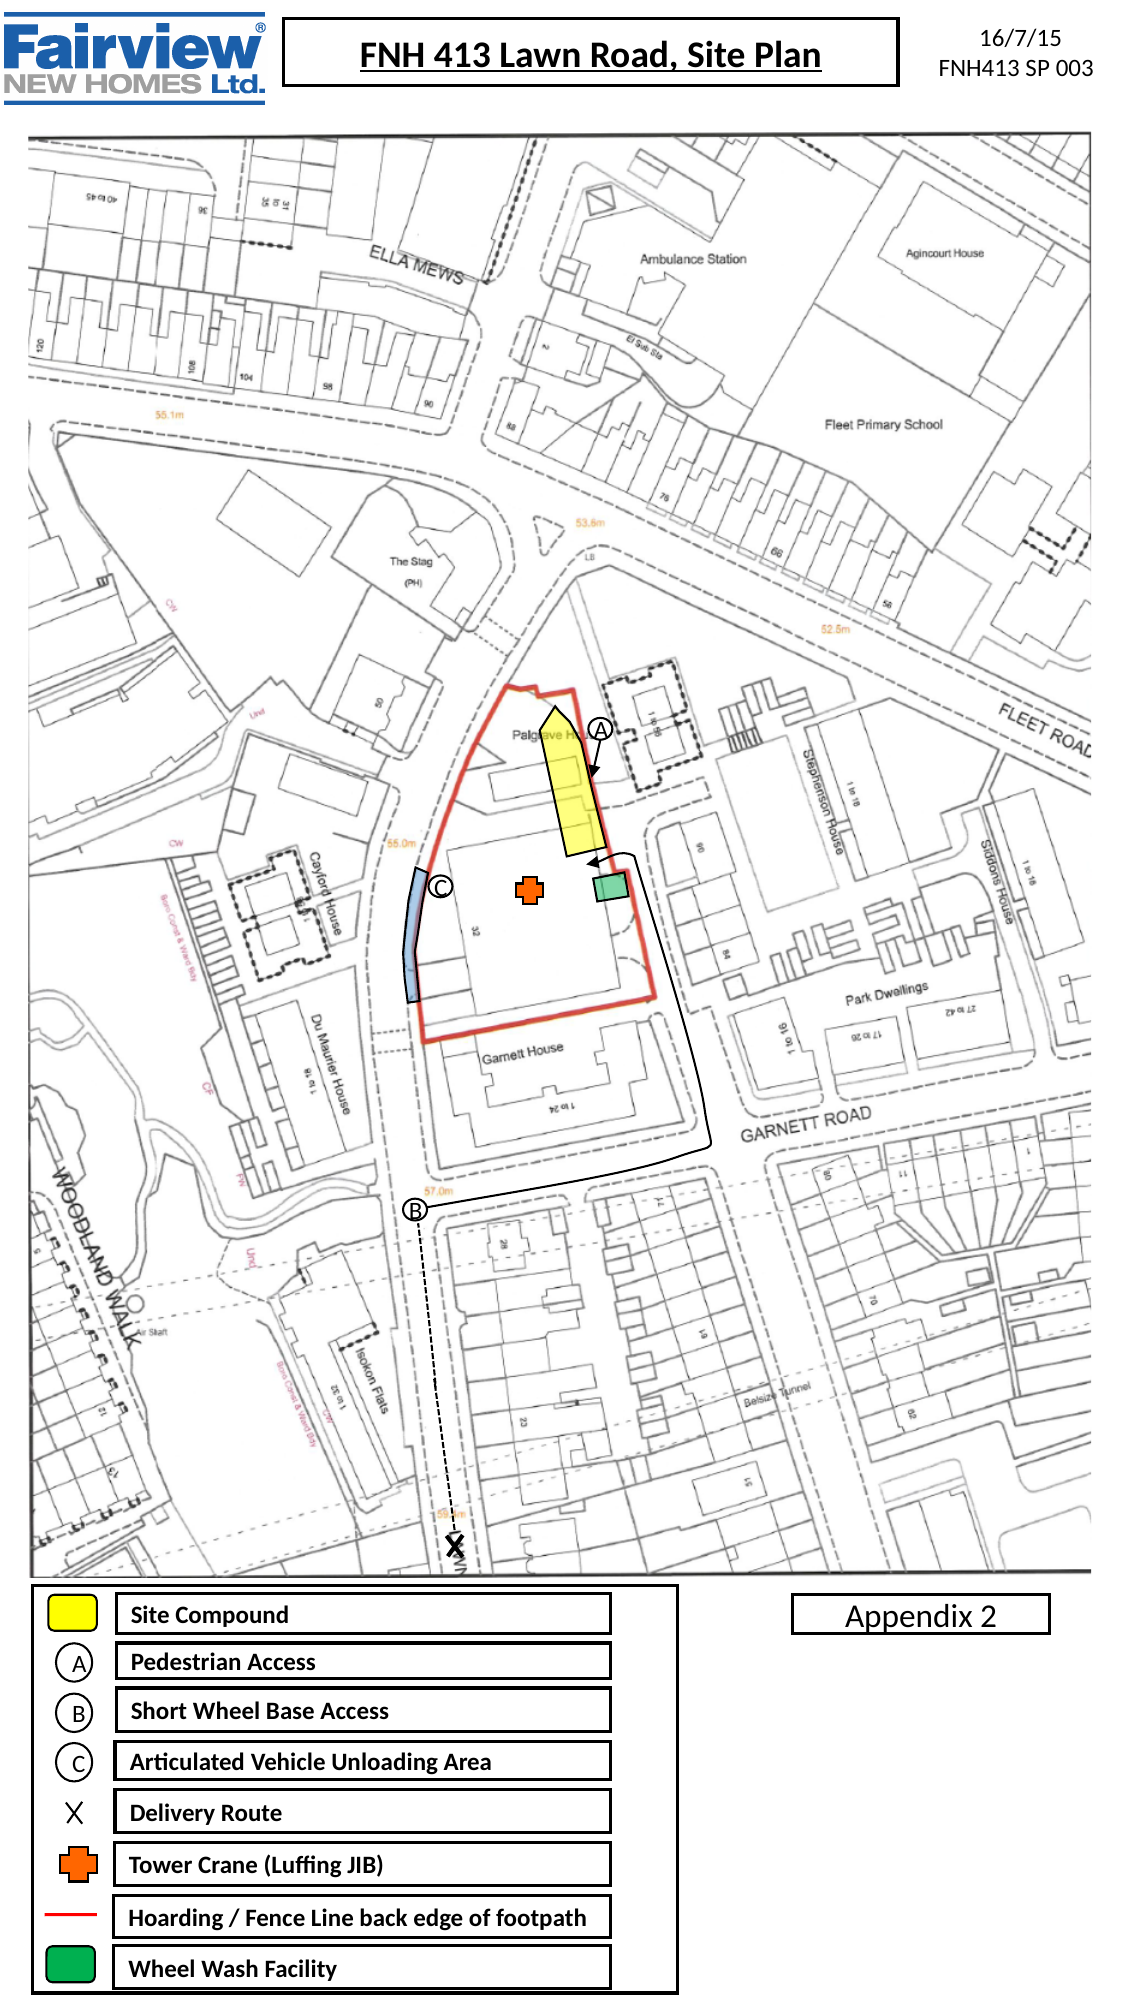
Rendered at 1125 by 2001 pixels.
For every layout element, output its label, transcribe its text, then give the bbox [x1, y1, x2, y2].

text_box [45, 1945, 96, 1984]
text_box 16/7/15 FNH413 SP 003 [923, 22, 1119, 110]
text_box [446, 1535, 463, 1557]
text_box Wheel Wash Facility [112, 1945, 612, 1989]
text_box Short Wheel Base Access [115, 1687, 612, 1732]
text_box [591, 739, 601, 778]
text_box C [54, 1741, 94, 1783]
text_box [60, 1846, 97, 1882]
text_box Pedestrian Access [115, 1642, 612, 1680]
text_box Tower Crane (Luffing JIB) [113, 1842, 612, 1886]
text_box A [54, 1642, 94, 1683]
picture [1, 9, 268, 108]
text_box B [54, 1692, 94, 1734]
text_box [65, 1801, 83, 1824]
picture [0, 322, 1125, 1387]
text_box [32, 1585, 679, 1994]
text_box [47, 1593, 98, 1632]
text_box Hoarding / Fence Line back edge of footpath [112, 1894, 612, 1939]
text_box Delivery Route [114, 1789, 612, 1833]
text_box Articulated Vehicle Unloading Area [114, 1740, 612, 1781]
text_box Site Compound [115, 1592, 612, 1635]
text_box FNH 413 Lawn Road, Site Plan [283, 18, 899, 86]
text_box [434, 1387, 456, 1531]
text_box Appendix 2 [791, 1594, 1051, 1635]
